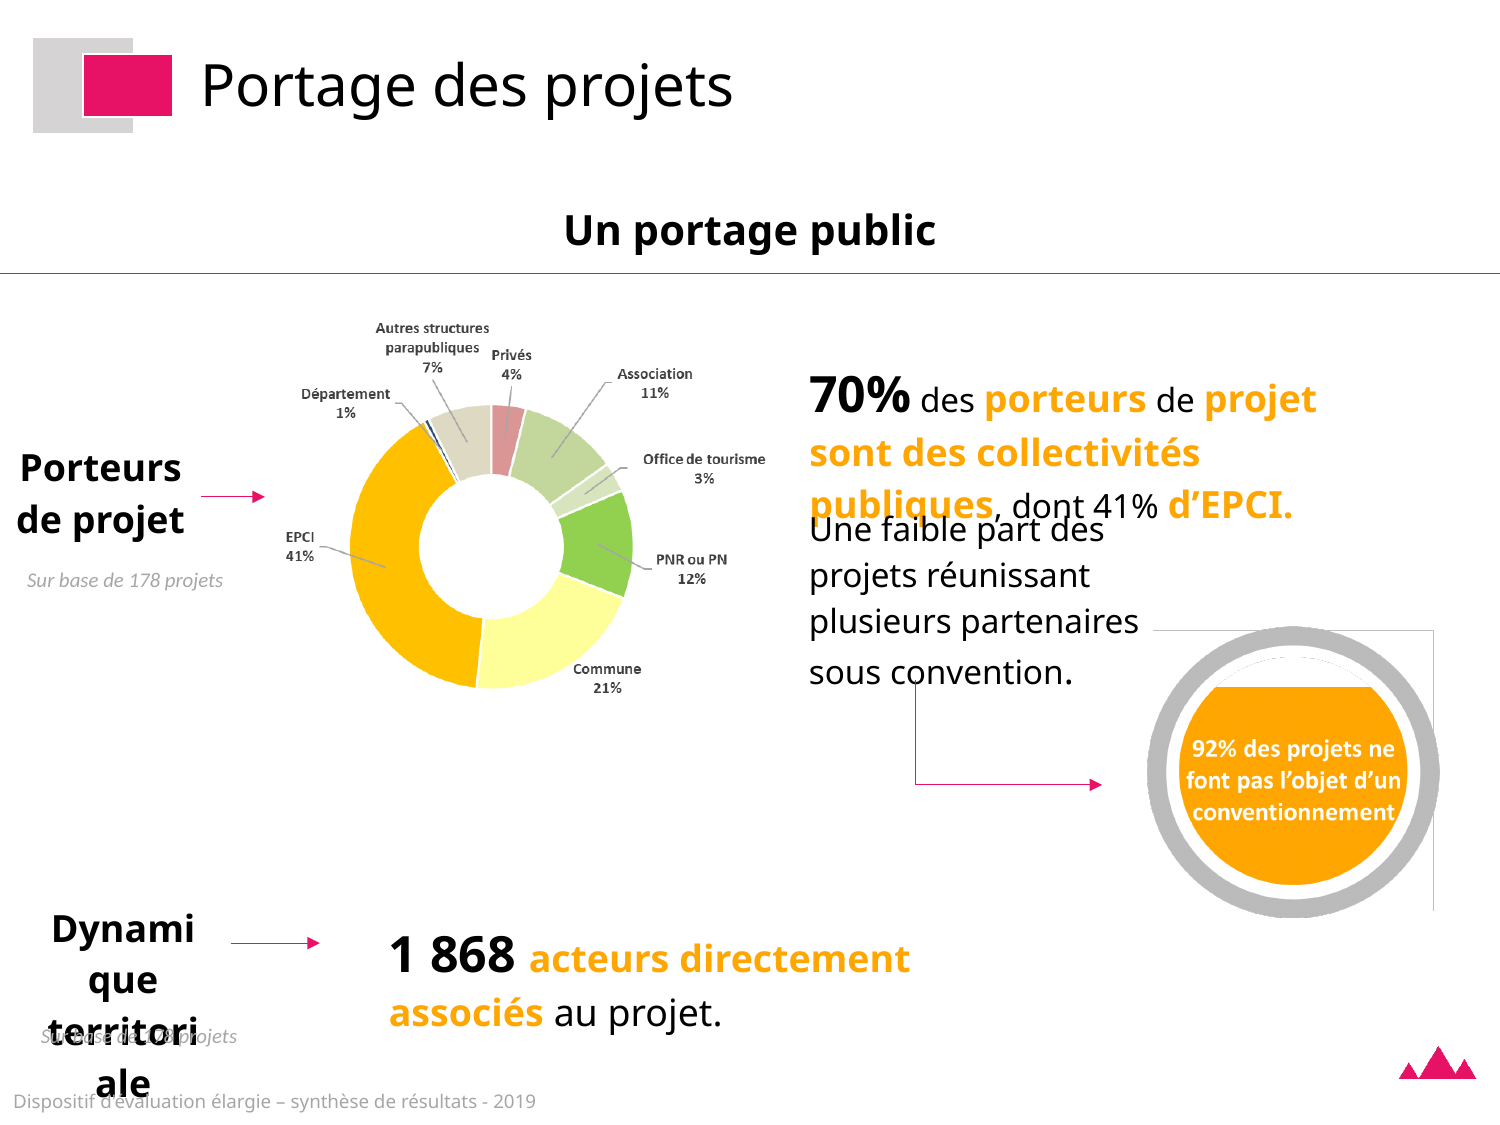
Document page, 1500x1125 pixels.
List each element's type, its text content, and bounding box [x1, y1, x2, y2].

text_box Sur base de 178 projets [12, 559, 239, 600]
text_box Une faible part des projets réunissant plusieurs partenaires sous convention. [794, 494, 1209, 700]
picture [1372, 999, 1499, 1125]
text_box Dynamique territoriale [24, 890, 222, 1081]
text_box Un portage public [0, 189, 1500, 262]
text_box 1 868 acteurs directement associés au projet. [374, 905, 1084, 1042]
picture [273, 312, 777, 702]
text_box Sur base de 178 projets [25, 1015, 252, 1055]
text_box Portage des projets [185, 40, 1383, 126]
text_box 70% des porteurs de projet sont des collectivités publiques, dont 41% d’EPCI. [794, 345, 1367, 534]
picture [1135, 609, 1462, 918]
text_box Porteurs de projet [0, 429, 202, 548]
text_box Dispositif d'évaluation élargie – synthèse de résultats - 2019 [0, 1081, 938, 1125]
